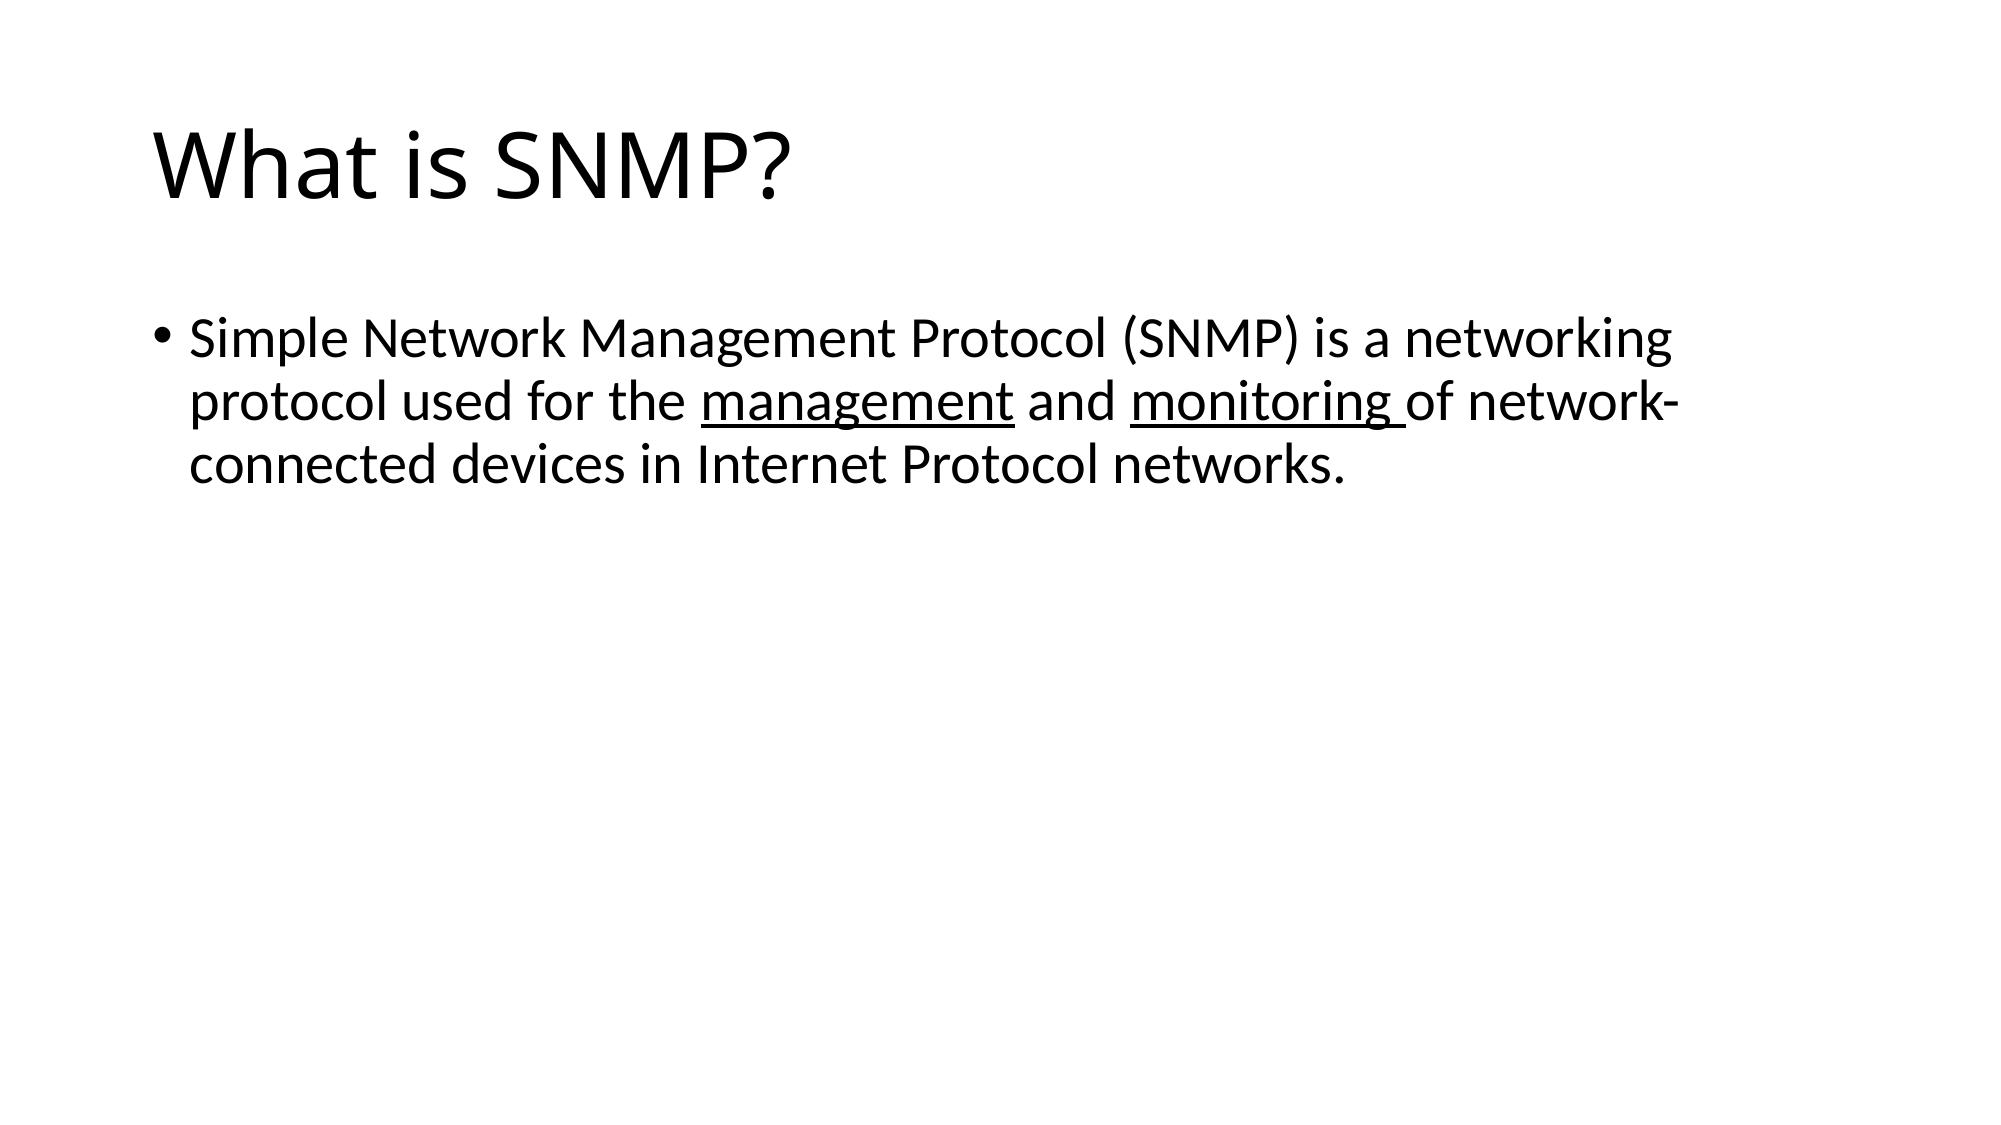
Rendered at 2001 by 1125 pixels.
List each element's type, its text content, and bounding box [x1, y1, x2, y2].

title What is SNMP? [137, 59, 1863, 278]
list Simple Network Management Protocol (SNMP) is a networking protocol used for the management and monitoring of network-connected devices in Internet Protocol networks. [137, 299, 1863, 1014]
